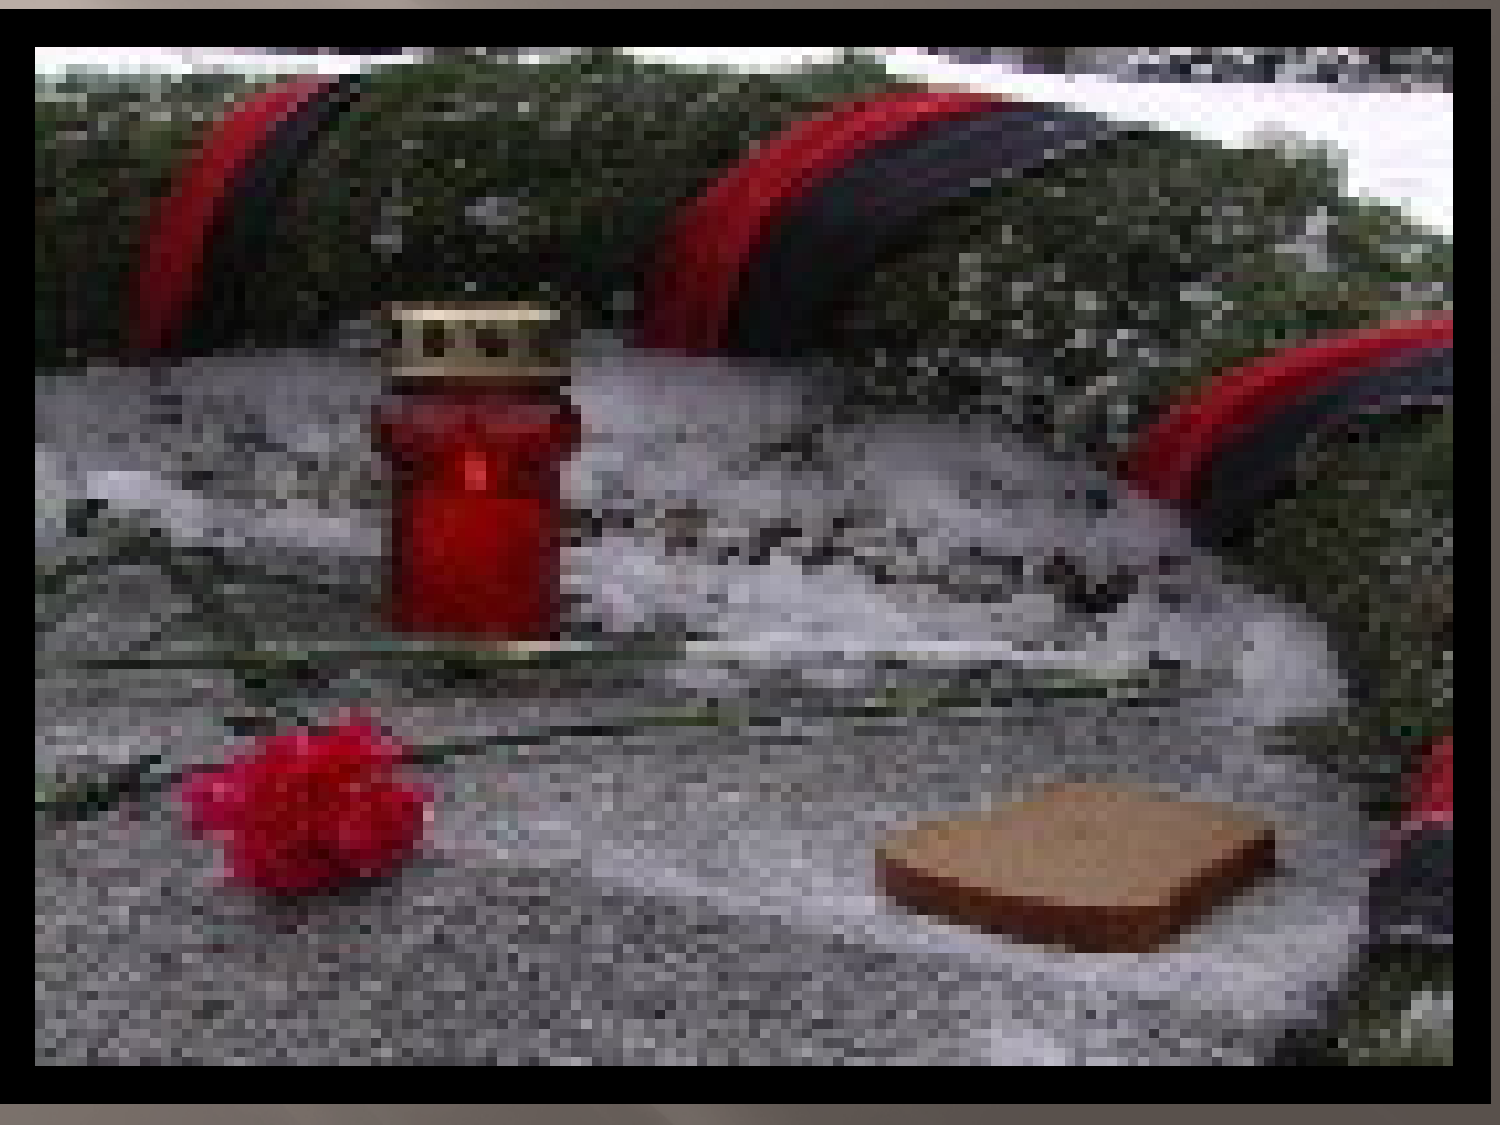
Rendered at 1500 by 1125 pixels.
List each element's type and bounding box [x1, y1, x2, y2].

list [34, 46, 1454, 1067]
